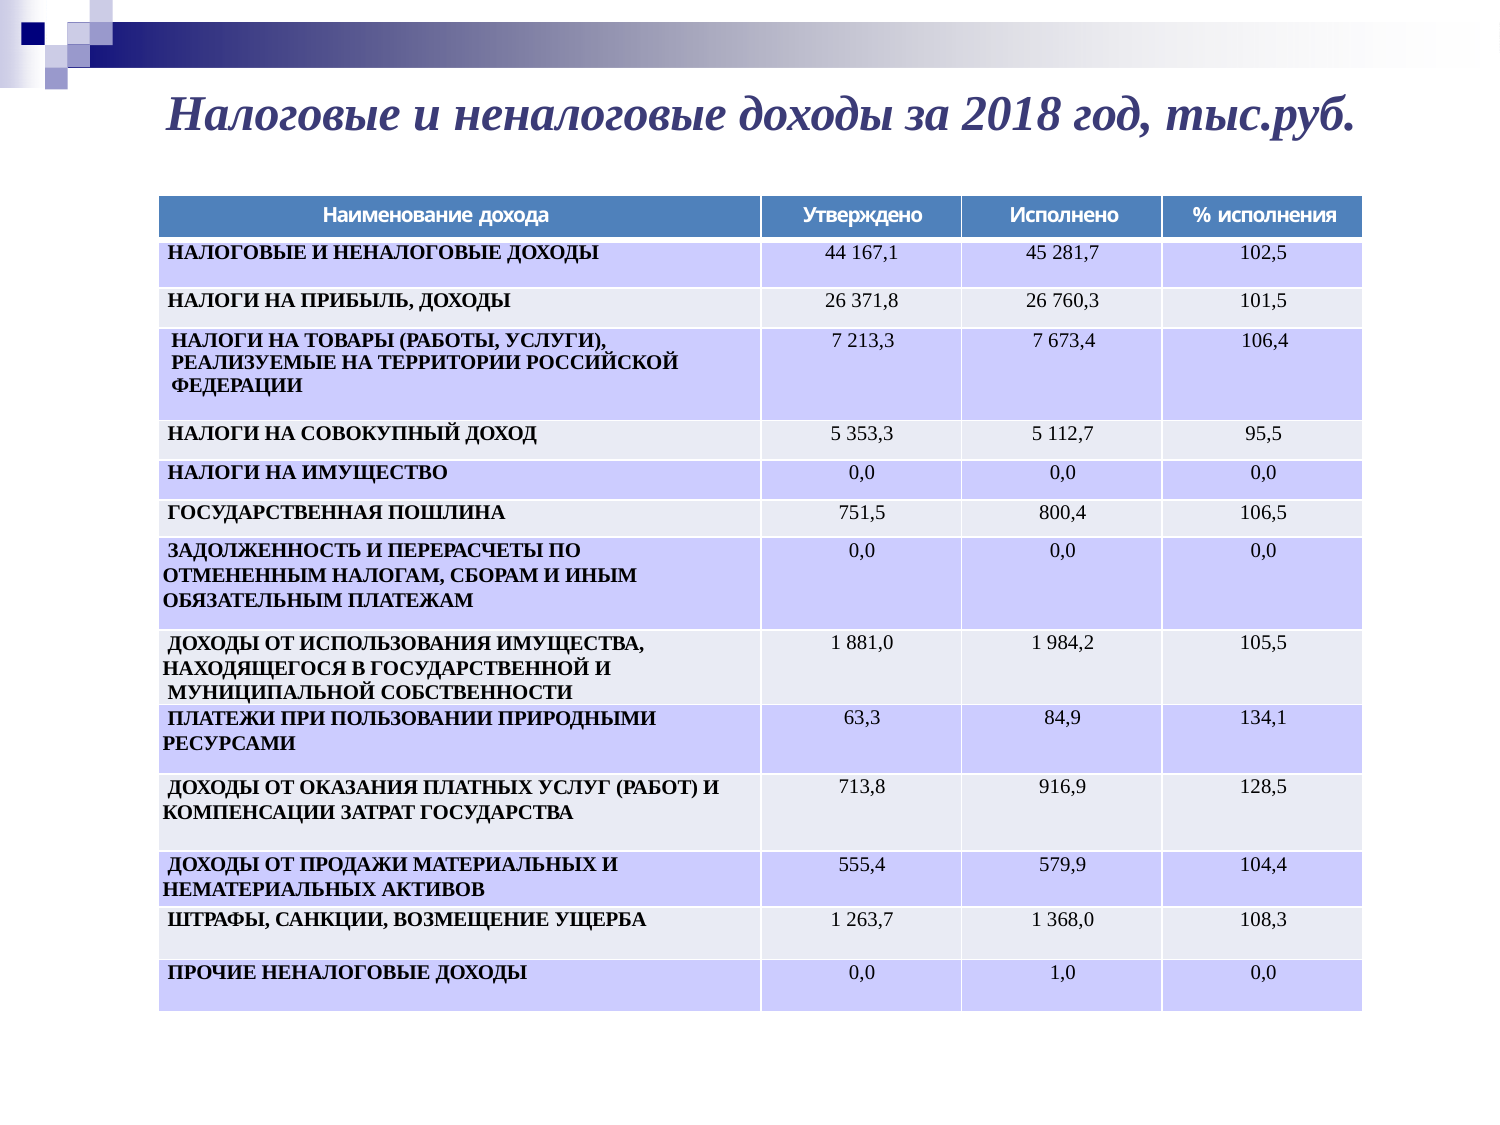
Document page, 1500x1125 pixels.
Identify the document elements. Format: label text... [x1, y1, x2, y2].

table_cell ЗАДОЛЖЕННОСТЬ И ПЕРЕРАСЧЕТЫ ПО ОТМЕНЕННЫМ НАЛОГАМ, СБОРАМ И ИНЫМ ОБЯЗАТЕЛЬНЫМ ПЛАТЕЖАМ [159, 538, 760, 629]
table_cell НАЛОГОВЫЕ И НЕНАЛОГОВЫЕ ДОХОДЫ [159, 243, 760, 287]
table_cell НАЛОГИ НА ПРИБЫЛЬ, ДОХОДЫ [159, 289, 760, 327]
text_box [89, 22, 113, 46]
text_box [21, 22, 45, 45]
table_header Исполнено [962, 196, 1161, 237]
table_cell 128,5 [1163, 775, 1362, 850]
table_cell ДОХОДЫ ОТ ПРОДАЖИ МАТЕРИАЛЬНЫХ И НЕМАТЕРИАЛЬНЫХ АКТИВОВ [159, 852, 760, 906]
table_cell 0,0 [762, 461, 961, 499]
table_cell 26 371,8 [762, 289, 961, 327]
table_cell 105,5 [1163, 631, 1362, 704]
table_cell 751,5 [762, 501, 961, 536]
text_box [45, 45, 67, 67]
table_cell 101,5 [1163, 289, 1362, 327]
table_cell ГОСУДАРСТВЕННАЯ ПОШЛИНА [159, 501, 760, 536]
table_cell 579,9 [962, 852, 1161, 906]
table_header Наименование дохода [159, 196, 760, 237]
table_cell 106,4 [1163, 329, 1362, 420]
table_cell ДОХОДЫ ОТ ИСПОЛЬЗОВАНИЯ ИМУЩЕСТВА, НАХОДЯЩЕГОСЯ В ГОСУДАРСТВЕННОЙ И МУНИЦИПАЛЬНОЙ СОБСТВЕННОСТИ [159, 631, 760, 704]
title Налоговые и неналоговые доходы за 2018 год, тыс.руб. [163, 78, 1364, 194]
table_cell 7 213,3 [762, 329, 961, 420]
table_header % исполнения [1163, 196, 1362, 237]
table_cell 134,1 [1163, 705, 1362, 773]
table_cell 0,0 [1163, 461, 1362, 499]
table_cell 95,5 [1163, 421, 1362, 459]
table_cell 45 281,7 [962, 243, 1161, 287]
table_cell 5 112,7 [962, 421, 1161, 459]
table_cell 0,0 [1163, 960, 1362, 1011]
table_cell 44 167,1 [762, 243, 961, 287]
table_cell 108,3 [1163, 908, 1362, 959]
text_box [67, 44, 90, 68]
table_cell 5 353,3 [762, 421, 961, 459]
table_cell 102,5 [1163, 243, 1362, 287]
table_cell 26 760,3 [962, 289, 1161, 327]
table_cell 63,3 [762, 705, 961, 773]
text_box [89, 0, 113, 22]
table_cell 0,0 [962, 538, 1161, 629]
table_cell 555,4 [762, 852, 961, 906]
table_cell 1,0 [962, 960, 1161, 1011]
table_cell 106,5 [1163, 501, 1362, 536]
table_cell ШТРАФЫ, САНКЦИИ, ВОЗМЕЩЕНИЕ УЩЕРБА [159, 908, 760, 959]
table_cell НАЛОГИ НА ТОВАРЫ (РАБОТЫ, УСЛУГИ), РЕАЛИЗУЕМЫЕ НА ТЕРРИТОРИИ РОССИЙСКОЙ ФЕДЕРАЦИИ [159, 329, 760, 420]
table_cell 1 881,0 [762, 631, 961, 704]
text_box [67, 22, 89, 44]
table_cell 104,4 [1163, 852, 1362, 906]
text_box [0, 0, 47, 88]
table_cell НАЛОГИ НА СОВОКУПНЫЙ ДОХОД [159, 421, 760, 459]
table_cell 7 673,4 [962, 329, 1161, 420]
table_header Утверждено [762, 196, 961, 237]
table_cell 800,4 [962, 501, 1161, 536]
text_box [45, 67, 68, 90]
table_cell 1 368,0 [962, 908, 1161, 959]
table_cell 0,0 [962, 461, 1161, 499]
table_cell 1 984,2 [962, 631, 1161, 704]
table_cell ПРОЧИЕ НЕНАЛОГОВЫЕ ДОХОДЫ [159, 960, 760, 1011]
text_box [90, 22, 1500, 68]
table_cell 0,0 [1163, 538, 1362, 629]
table_cell 0,0 [762, 538, 961, 629]
table_cell ДОХОДЫ ОТ ОКАЗАНИЯ ПЛАТНЫХ УСЛУГ (РАБОТ) И КОМПЕНСАЦИИ ЗАТРАТ ГОСУДАРСТВА [159, 775, 760, 850]
table_cell 0,0 [762, 960, 961, 1011]
table_cell 713,8 [762, 775, 961, 850]
table_cell 1 263,7 [762, 908, 961, 959]
table_cell НАЛОГИ НА ИМУЩЕСТВО [159, 461, 760, 499]
table_cell ПЛАТЕЖИ ПРИ ПОЛЬЗОВАНИИ ПРИРОДНЫМИ РЕСУРСАМИ [159, 705, 760, 773]
table_cell 916,9 [962, 775, 1161, 850]
table_cell 84,9 [962, 705, 1161, 773]
